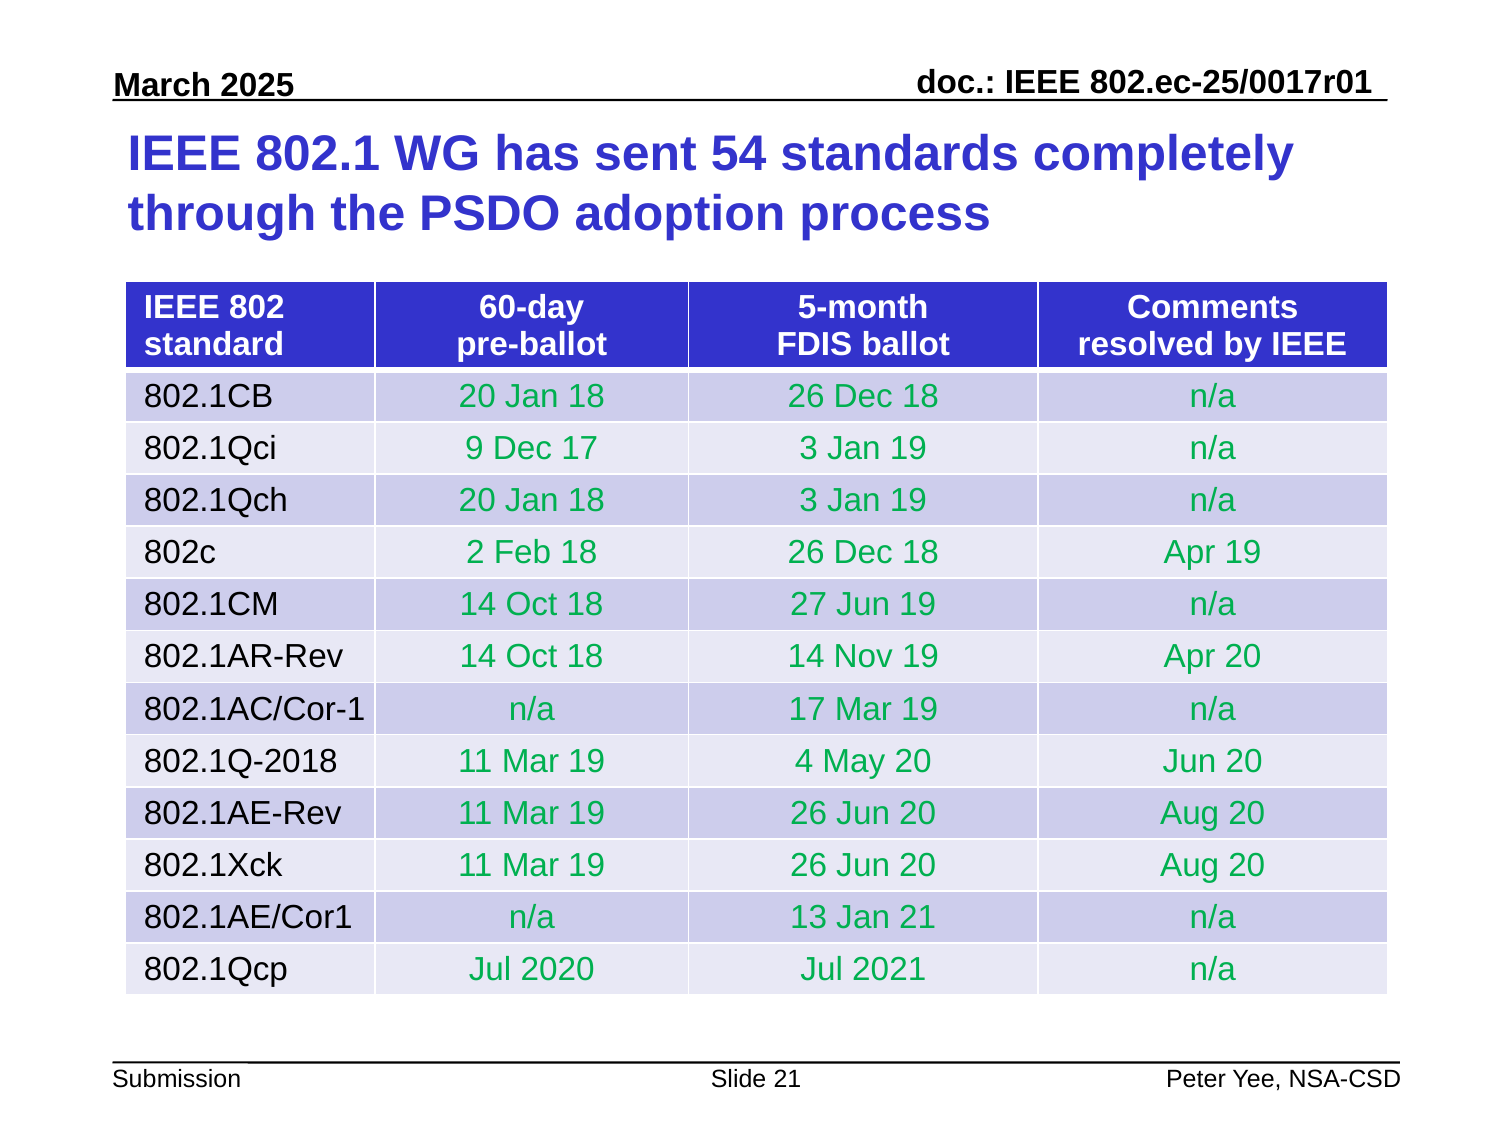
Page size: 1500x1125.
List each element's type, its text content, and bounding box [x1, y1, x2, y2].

table_cell 14 Oct 18 [376, 631, 688, 682]
footer Peter Yee, NSA-CSD [1164, 1061, 1402, 1093]
slide_number Slide 21 [709, 1061, 803, 1093]
table_cell 20 Jan 18 [376, 475, 688, 525]
table_cell 11 Mar 19 [376, 735, 688, 786]
table_cell 26 Dec 18 [689, 527, 1037, 577]
table_cell n/a [1039, 373, 1387, 421]
table_cell 9 Dec 17 [376, 423, 688, 473]
table_cell n/a [1039, 683, 1387, 734]
table_cell 3 Jan 19 [689, 475, 1037, 525]
table_cell 20 Jan 18 [376, 373, 688, 421]
table_cell 26 Jun 20 [689, 840, 1037, 890]
table_cell 11 Mar 19 [376, 788, 688, 838]
table_cell 802.1Qci [126, 423, 374, 473]
table_cell n/a [1039, 579, 1387, 630]
table_cell 17 Mar 19 [689, 683, 1037, 734]
table_cell 802.1Qch [126, 475, 374, 525]
table_cell Aug 20 [1039, 840, 1387, 890]
table_cell Apr 20 [1039, 631, 1387, 682]
table_cell 802.1AE-Rev [126, 788, 374, 838]
table_cell 13 Jan 21 [689, 892, 1037, 942]
table_header 60-day pre-ballot [376, 282, 688, 367]
table_cell n/a [1039, 475, 1387, 525]
table_header IEEE 802 standard [126, 282, 374, 367]
table_cell 26 Dec 18 [689, 373, 1037, 421]
table_cell Apr 19 [1039, 527, 1387, 577]
table_header 5-month FDIS ballot [689, 282, 1037, 367]
table_cell 27 Jun 19 [689, 579, 1037, 630]
title IEEE 802.1 WG has sent 54 standards completely through the PSDO adoption process [112, 112, 1388, 288]
table_cell 802.1Xck [126, 840, 374, 890]
table_cell 14 Oct 18 [376, 579, 688, 630]
table_cell n/a [376, 892, 688, 942]
table_cell 26 Jun 20 [689, 788, 1037, 838]
table_cell Jun 20 [1039, 735, 1387, 786]
table_cell 3 Jan 19 [689, 423, 1037, 473]
table_cell 2 Feb 18 [376, 527, 688, 577]
table_cell 11 Mar 19 [376, 840, 688, 890]
table_header Comments resolved by IEEE [1039, 282, 1387, 367]
table_cell 802c [126, 527, 374, 577]
table_cell n/a [1039, 892, 1387, 942]
table_cell 802.1Qcp [126, 944, 374, 994]
table_cell n/a [376, 683, 688, 734]
table_cell 4 May 20 [689, 735, 1037, 786]
table_cell 802.1AE/Cor1 [126, 892, 374, 942]
table_cell 802.1AC/Cor-1 [126, 683, 374, 734]
table_cell Jul 2021 [689, 944, 1037, 994]
table_cell Jul 2020 [376, 944, 688, 994]
table_cell Aug 20 [1039, 788, 1387, 838]
table_cell 802.1CB [126, 373, 374, 421]
table_cell 802.1AR-Rev [126, 631, 374, 682]
table_cell n/a [1039, 423, 1387, 473]
table_cell n/a [1039, 944, 1387, 994]
table_cell 802.1Q-2018 [126, 735, 374, 786]
table_cell 14 Nov 19 [689, 631, 1037, 682]
table_cell 802.1CM [126, 579, 374, 630]
